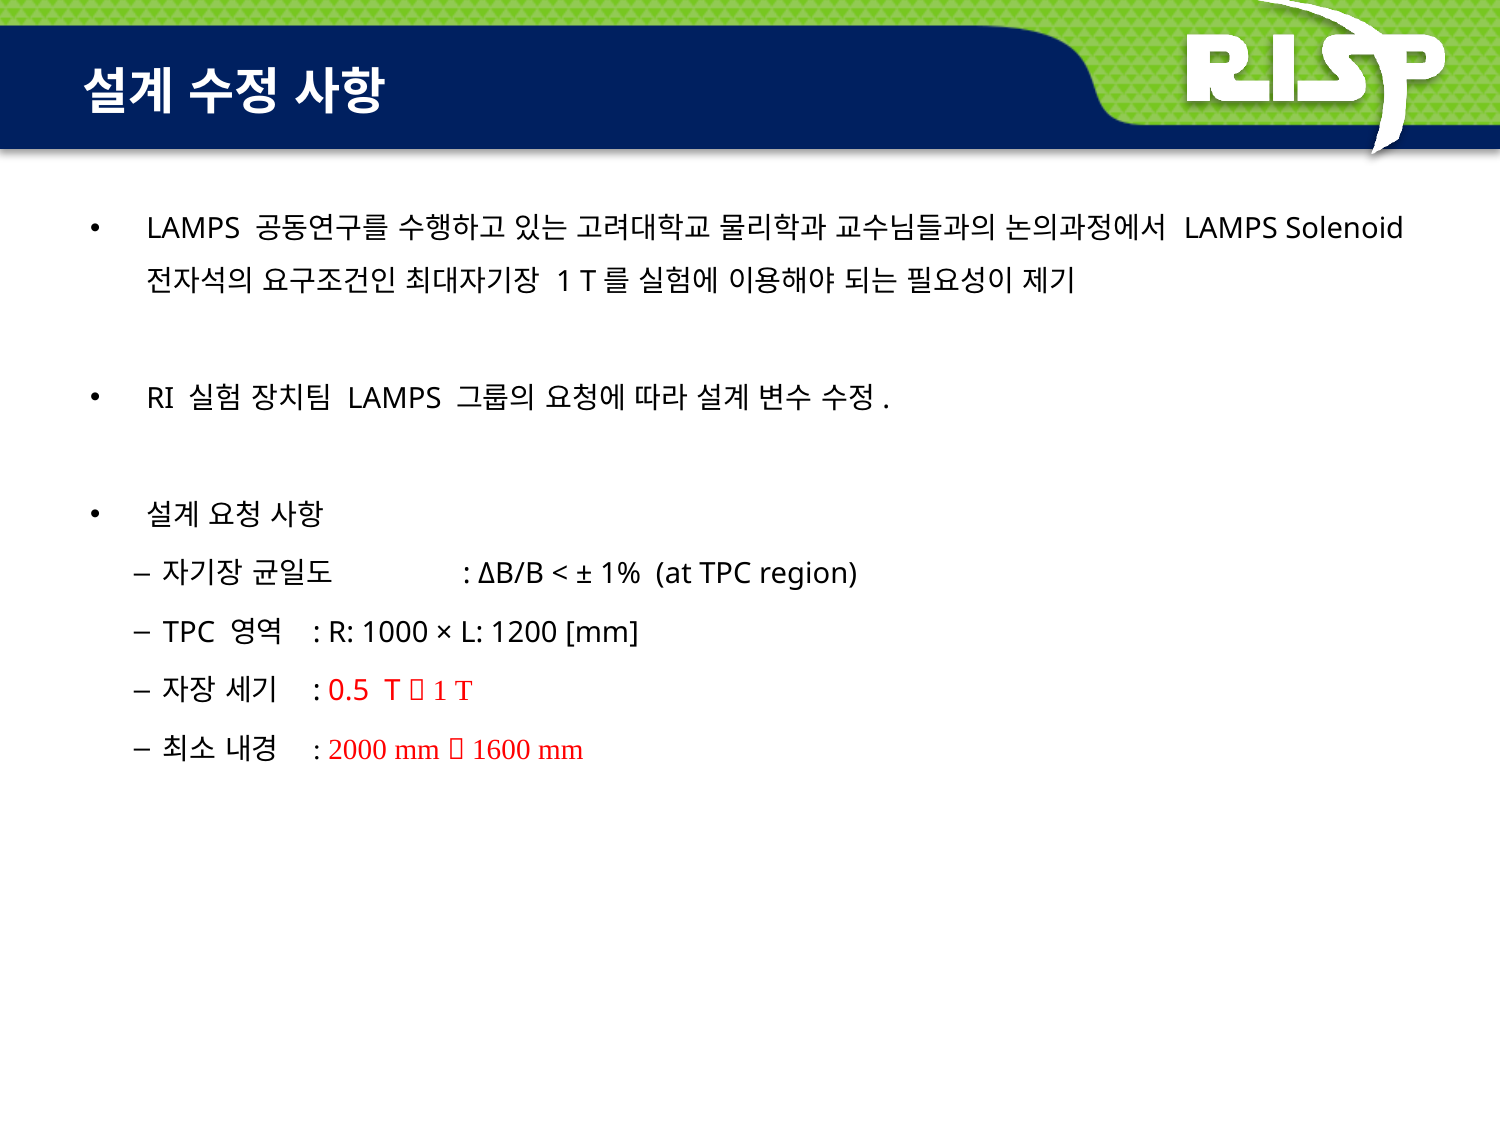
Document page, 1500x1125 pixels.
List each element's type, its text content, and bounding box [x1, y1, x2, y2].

title 설계 수정 사항 [67, 30, 1069, 149]
list LAMPS 공동연구를 수행하고 있는 고려대학교 물리학과 교수님들과의 논의과정에서 LAMPS Solenoid 전자석의 요구조건인 최대자기장 1 T를 실험에 이용해야 되는 필요성이 제기 RI 실험 장치팀 LAMPS 그룹의 요청에 따라 설계 변수 수정. 설계 요청 사항 자기장 균일도 : ΔB/B < ± 1% (at TPC region) TPC 영역 : R: 1000 × L: 1200 [mm] 자장 세기 : 0.5 T  1 T 최소 내경 : 2000 mm  1600 mm [75, 184, 1425, 1005]
picture [0, 0, 1500, 154]
